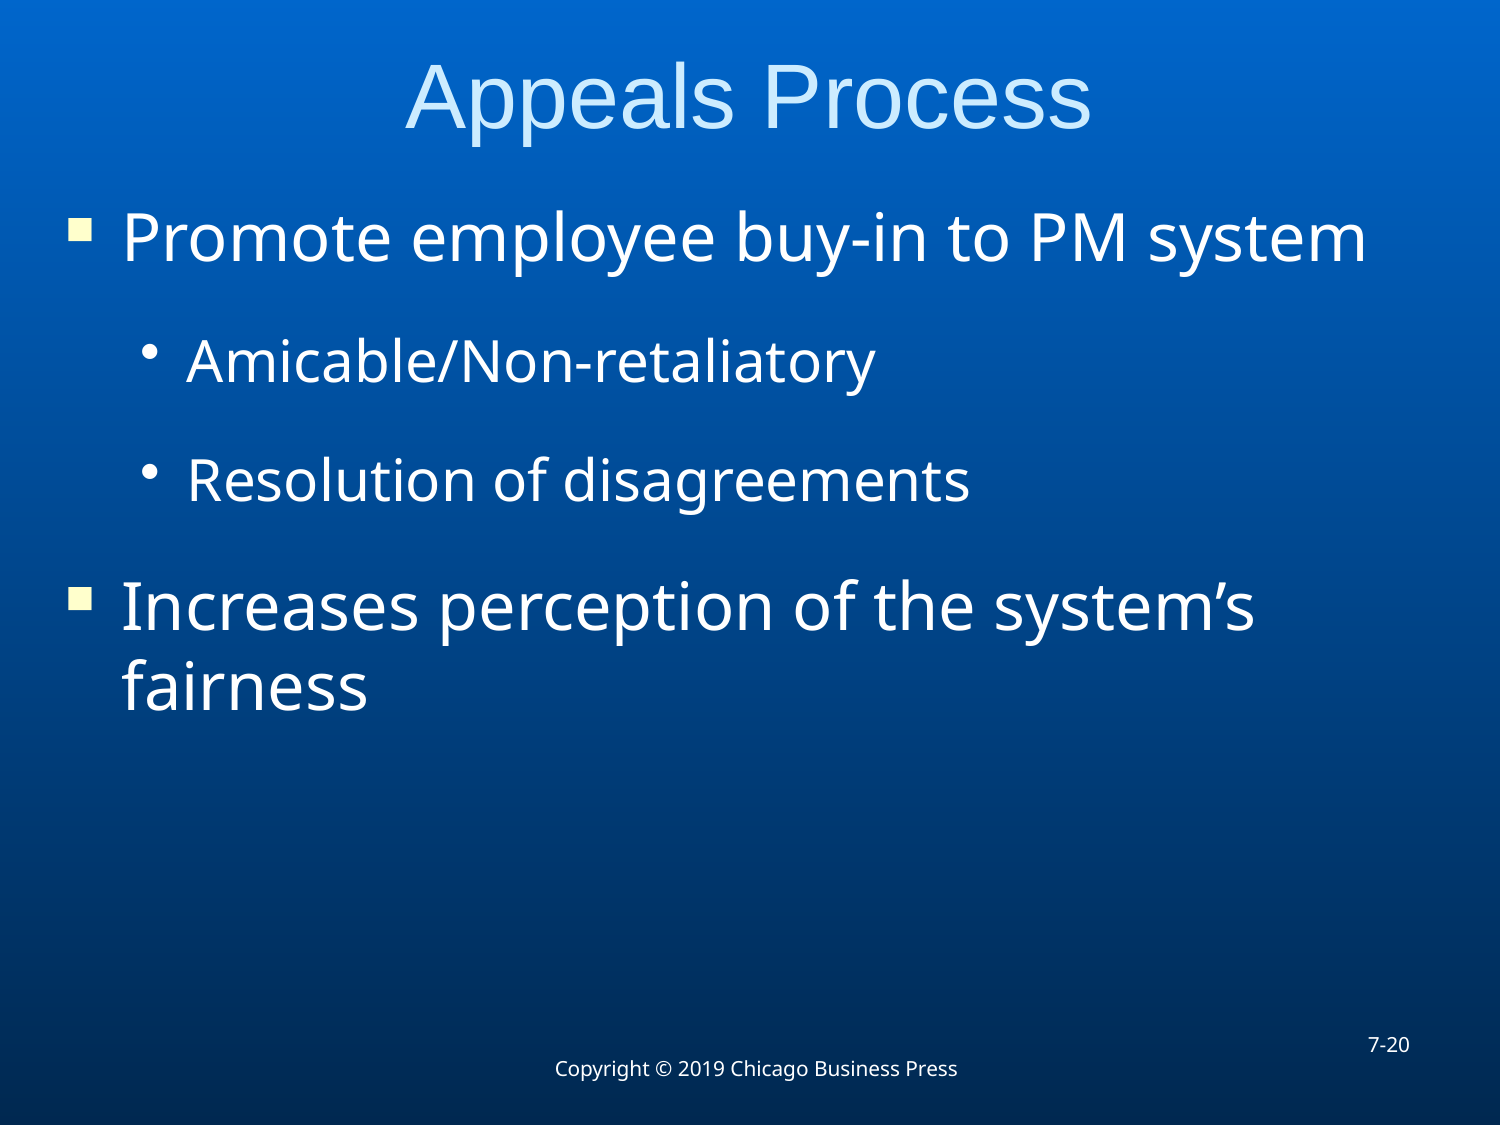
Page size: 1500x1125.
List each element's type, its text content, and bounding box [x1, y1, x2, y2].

list Promote employee buy-in to PM system Amicable/Non-retaliatory Resolution of disagreements Increases perception of the system’s fairness [49, 187, 1463, 938]
footer Copyright © 2019 Chicago Business Press [374, 1047, 1138, 1124]
slide_number 7-20 [1074, 1023, 1426, 1100]
title Appeals Process [74, 45, 1426, 140]
